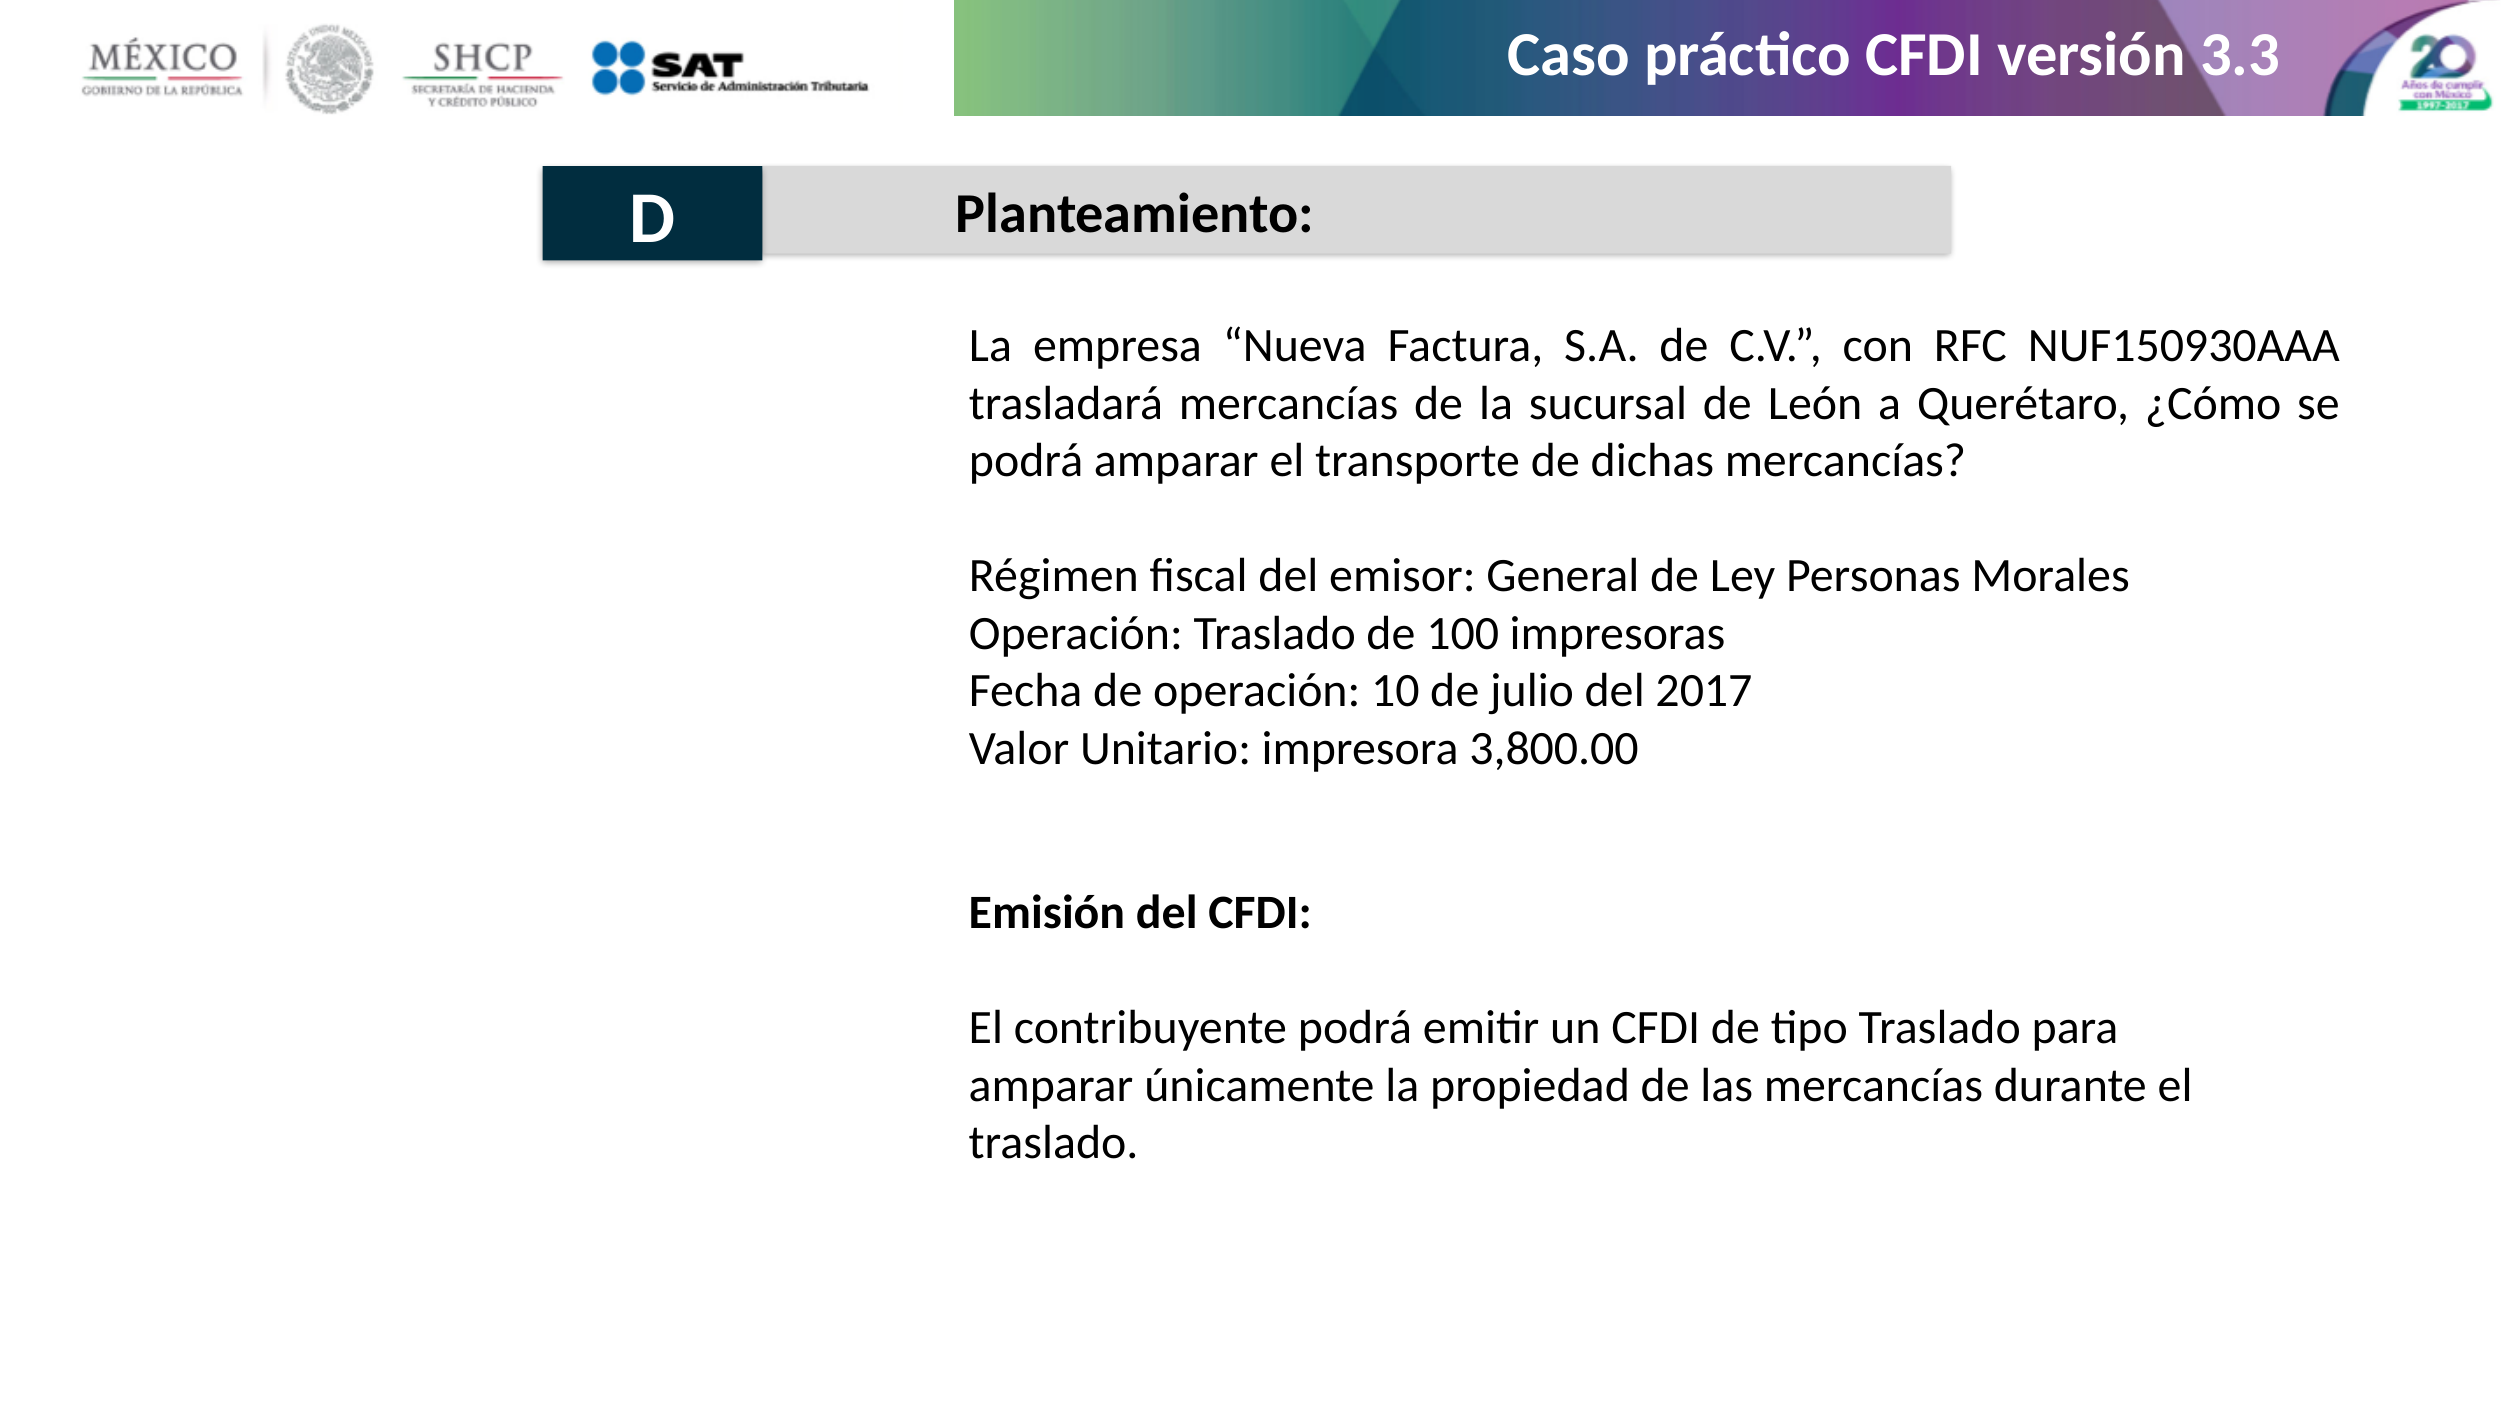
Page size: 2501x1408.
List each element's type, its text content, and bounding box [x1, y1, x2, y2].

text_box La empresa “Nueva Factura, S.A. de C.V.”, con RFC NUF150930AAA trasladará mercancías de la sucursal de León a Querétaro, ¿Cómo se podrá amparar el transporte de dichas mercancías? Régimen fiscal del emisor: General de Ley Personas Morales Operación: Traslado de 100 impresoras Fecha de operación: 10 de julio del 2017 Valor Unitario: impresora 3,800.00 [954, 306, 2357, 782]
text_box D [542, 165, 763, 261]
text_box Emisión del CFDI: El contribuyente podrá emitir un CFDI de tipo Traslado para amparar únicamente la propiedad de las mercancías durante el traslado. [954, 873, 2282, 1176]
picture [79, 0, 903, 116]
picture [953, 0, 2501, 116]
text_box Planteamiento: [763, 165, 1952, 254]
